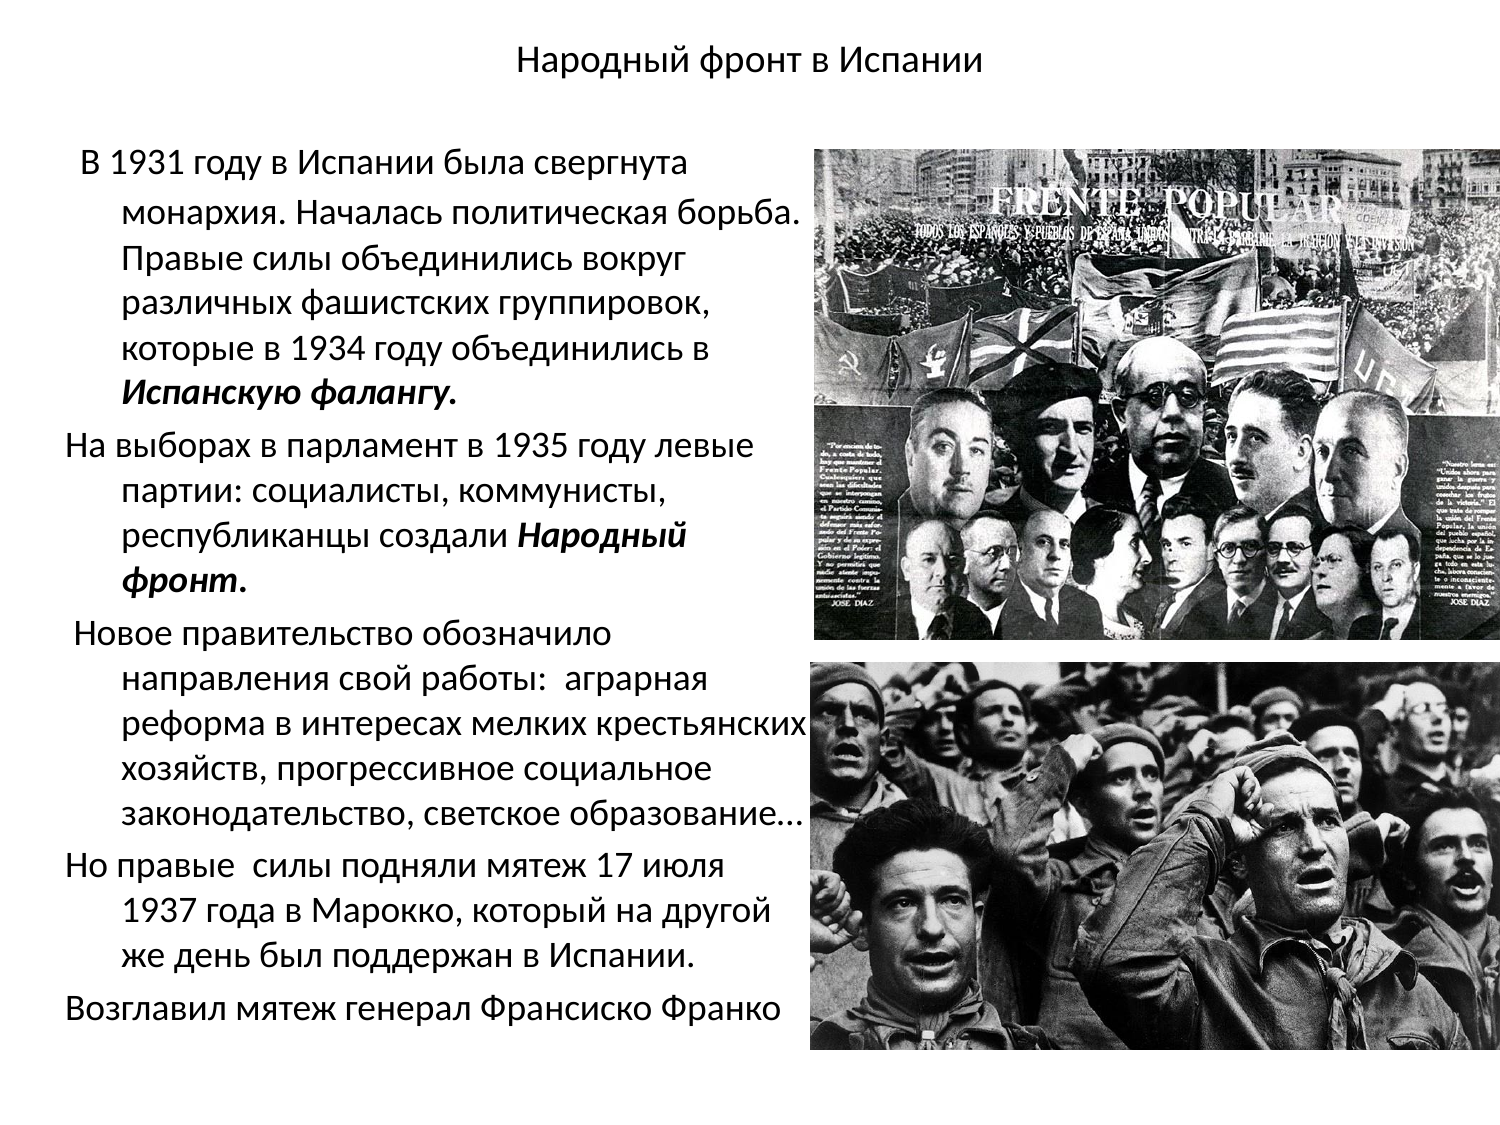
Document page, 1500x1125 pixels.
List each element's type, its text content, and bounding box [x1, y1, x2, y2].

list В 1931 году в Испании была свергнута монархия. Началась политическая борьба. Правые силы объединились вокруг различных фашистских группировок, которые в 1934 году объединились в Испанскую фалангу. На выборах в парламент в 1935 году левые партии: социалисты, коммунисты, республиканцы создали Народный фронт. Новое правительство обозначило направления свой работы: аграрная реформа в интересах мелких крестьянских хозяйств, прогрессивное социальное законодательство, светское образование… Но правые силы подняли мятеж 17 июля 1937 года в Марокко, который на другой же день был поддержан в Испании. Возглавил мятеж генерал Франсиско Франко [50, 99, 825, 1088]
title Народный фронт в Испании [75, 24, 1425, 88]
picture [810, 662, 1500, 1051]
picture [813, 149, 1500, 641]
